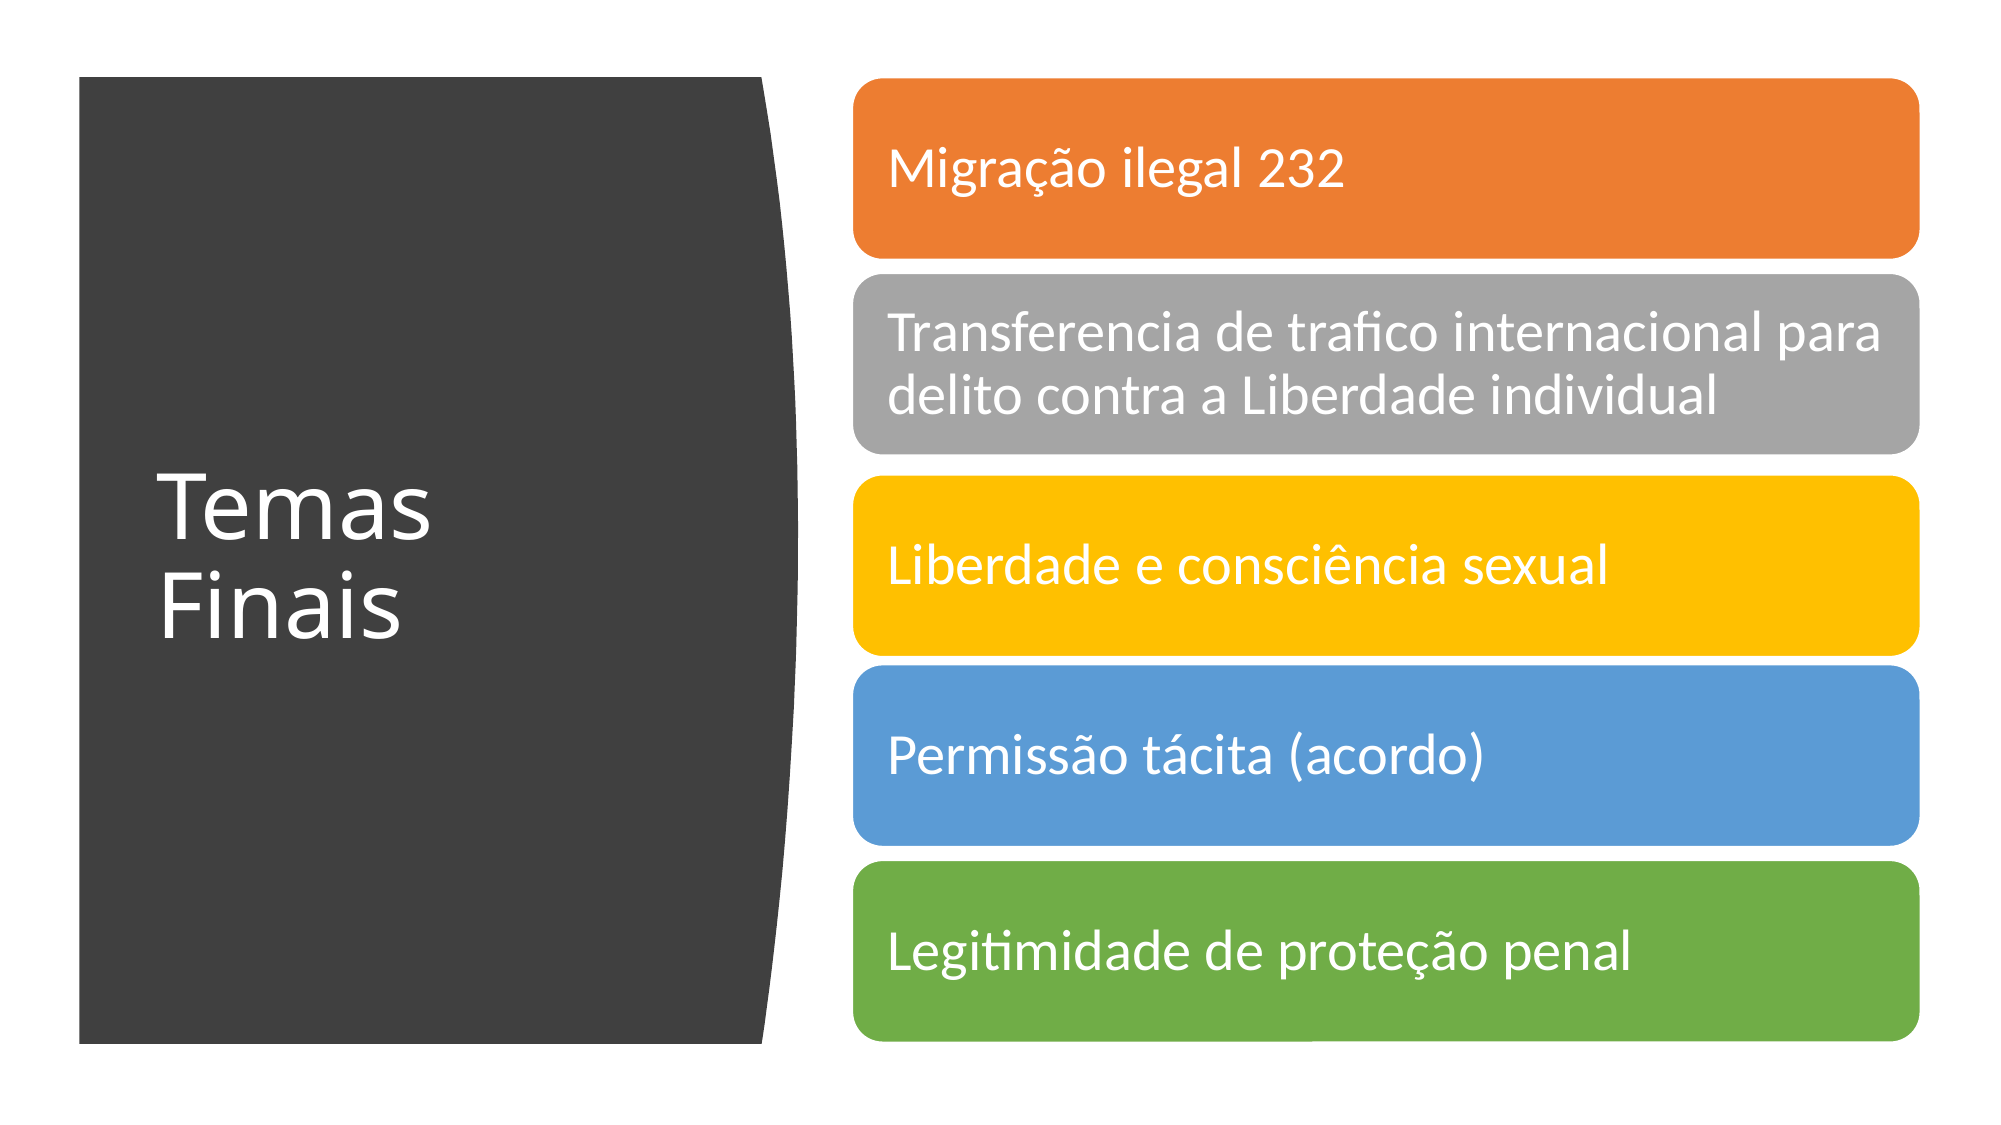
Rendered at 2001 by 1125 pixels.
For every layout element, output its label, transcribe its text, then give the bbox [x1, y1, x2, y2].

text_box [78, 76, 800, 1045]
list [852, 77, 1921, 1043]
title Temas Finais [141, 166, 702, 953]
